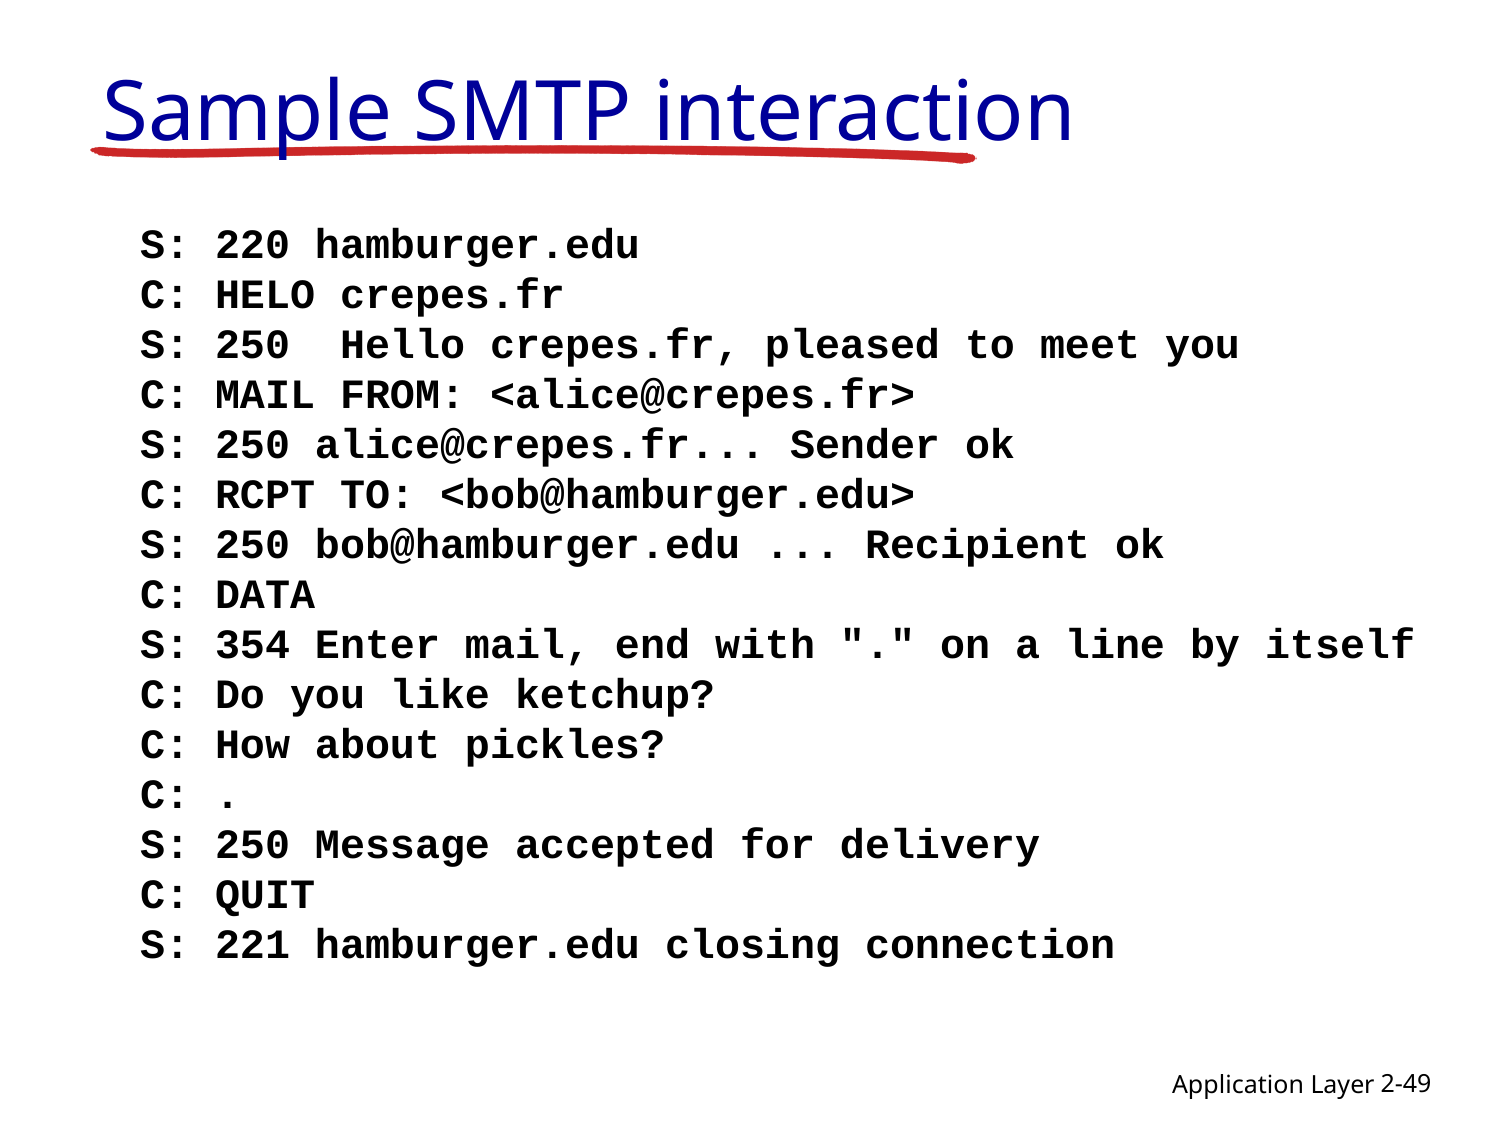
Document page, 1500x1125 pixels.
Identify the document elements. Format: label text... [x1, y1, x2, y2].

picture [86, 139, 987, 169]
footer Application Layer [914, 1060, 1390, 1108]
title Sample SMTP interaction [87, 33, 1363, 182]
slide_number 2-‹#› [1365, 1060, 1477, 1106]
text_box S: 220 hamburger.edu C: HELO crepes.fr S: 250 Hello crepes.fr, pleased to meet you C: MAIL FROM: <alice@crepes.fr> S: 250 alice@crepes.fr... Sender ok C: RCPT TO: <bob@hamburger.edu> S: 250 bob@hamburger.edu ... Recipient ok C: DATA S: 354 Enter mail, end with "." on a line by itself C: Do you like ketchup? C: How about pickles? C: . S: 250 Message accepted for delivery C: QUIT S: 221 hamburger.edu closing connection [0, 208, 1456, 975]
